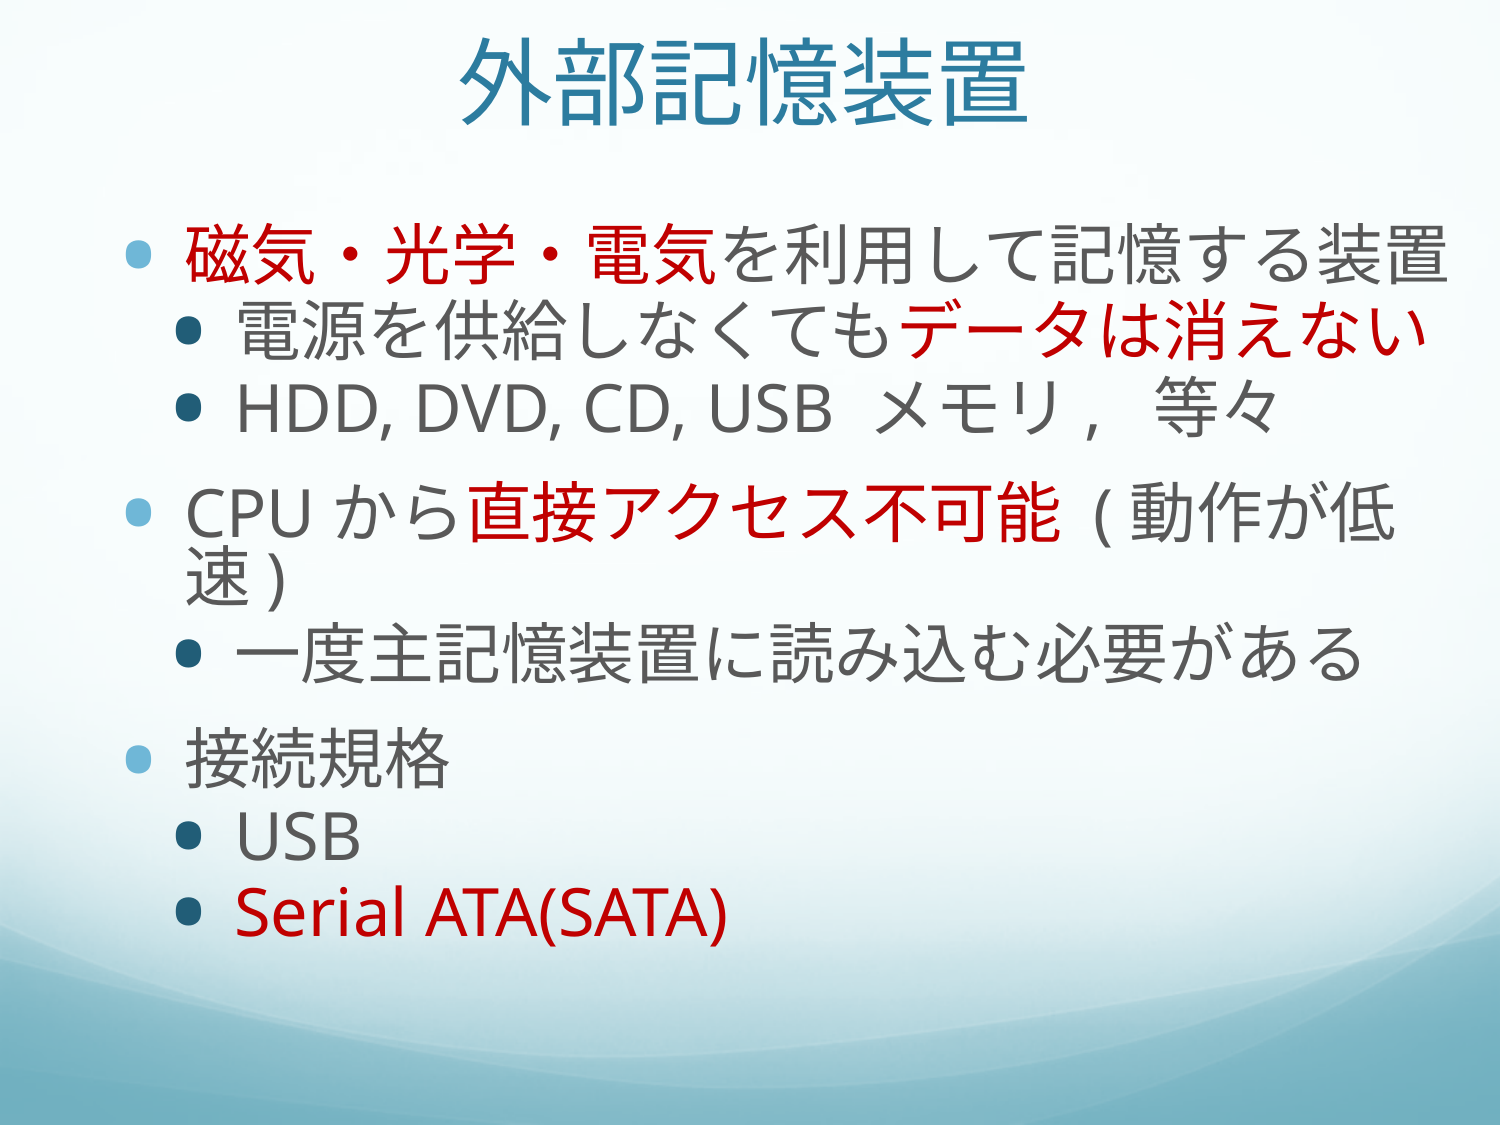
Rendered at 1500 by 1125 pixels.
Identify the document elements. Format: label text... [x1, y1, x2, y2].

title 外部記憶装置 [64, 0, 1415, 145]
list 磁気・光学・電気を利用して記憶する装置 電源を供給しなくてもデータは消えない HDD, DVD, CD, USB メモリ, 等々 CPUから直接アクセス不可能 (動作が低速) 一度主記憶装置に読み込む必要がある 接続規格 USB Serial ATA(SATA) [64, 149, 1460, 1029]
